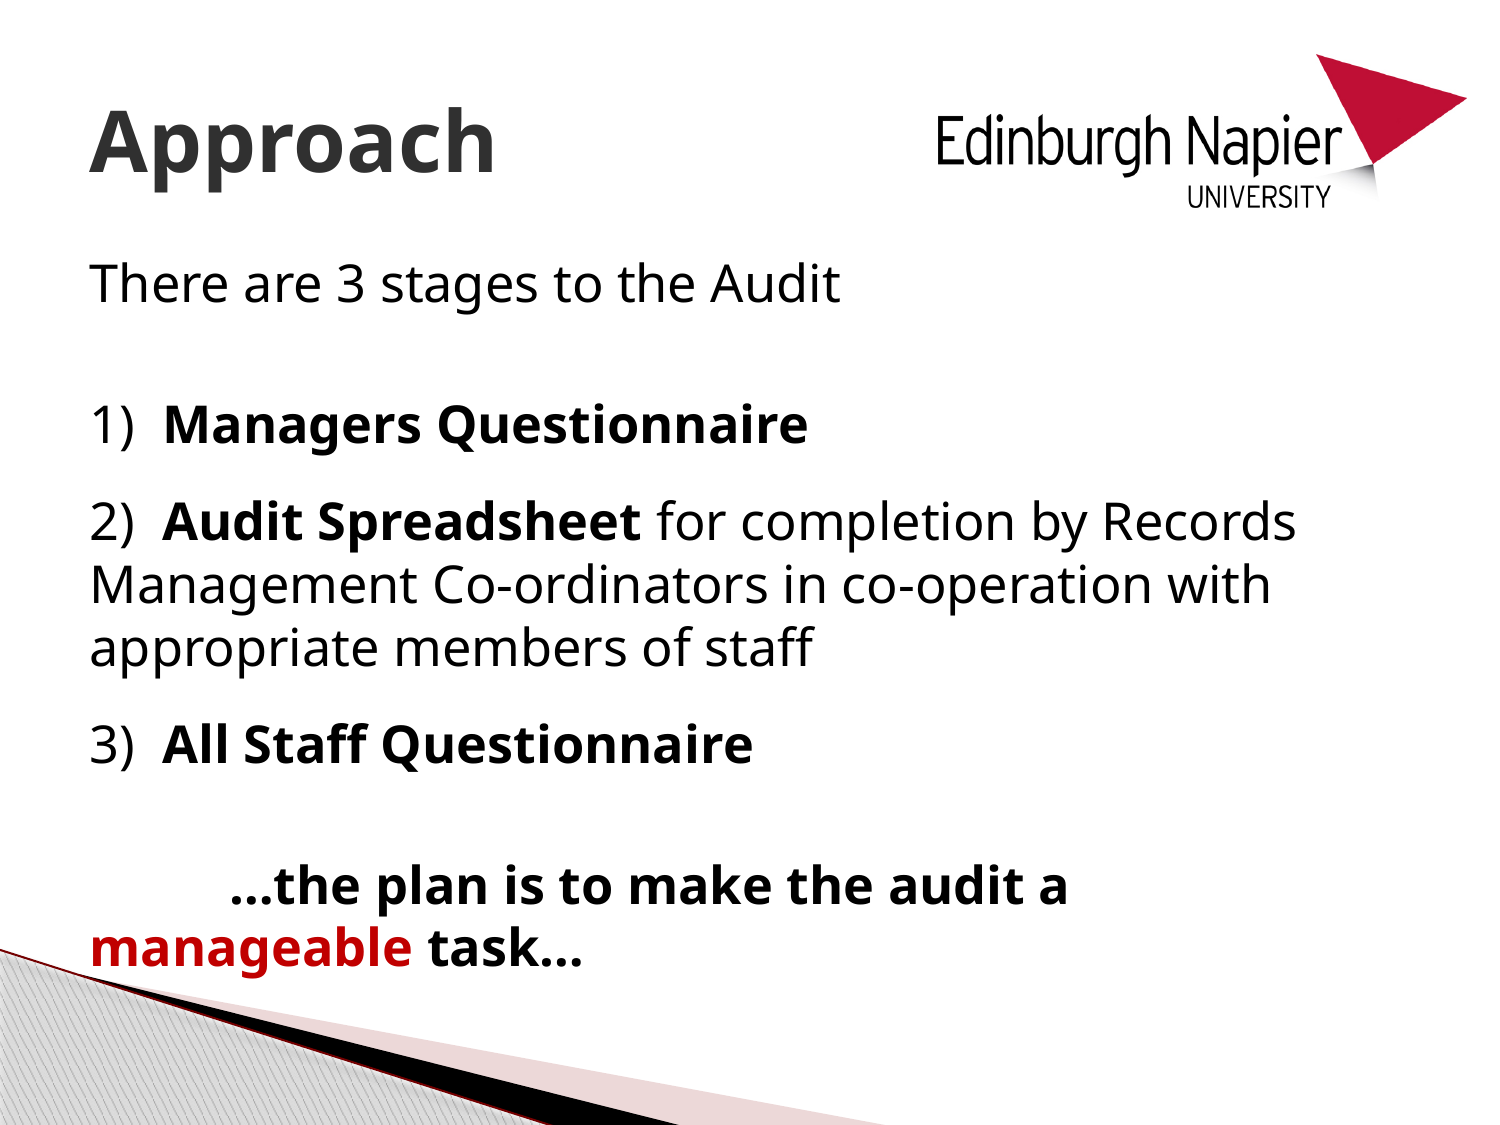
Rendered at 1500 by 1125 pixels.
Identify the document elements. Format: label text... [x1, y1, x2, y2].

list There are 3 stages to the Audit 1) Managers Questionnaire 2) Audit Spreadsheet for completion by Records Management Co-ordinators in co-operation with appropriate members of staff 3) All Staff Questionnaire …the plan is to make the audit a manageable task… [75, 243, 1425, 986]
title Approach [75, 45, 1425, 233]
picture [938, 54, 1468, 209]
